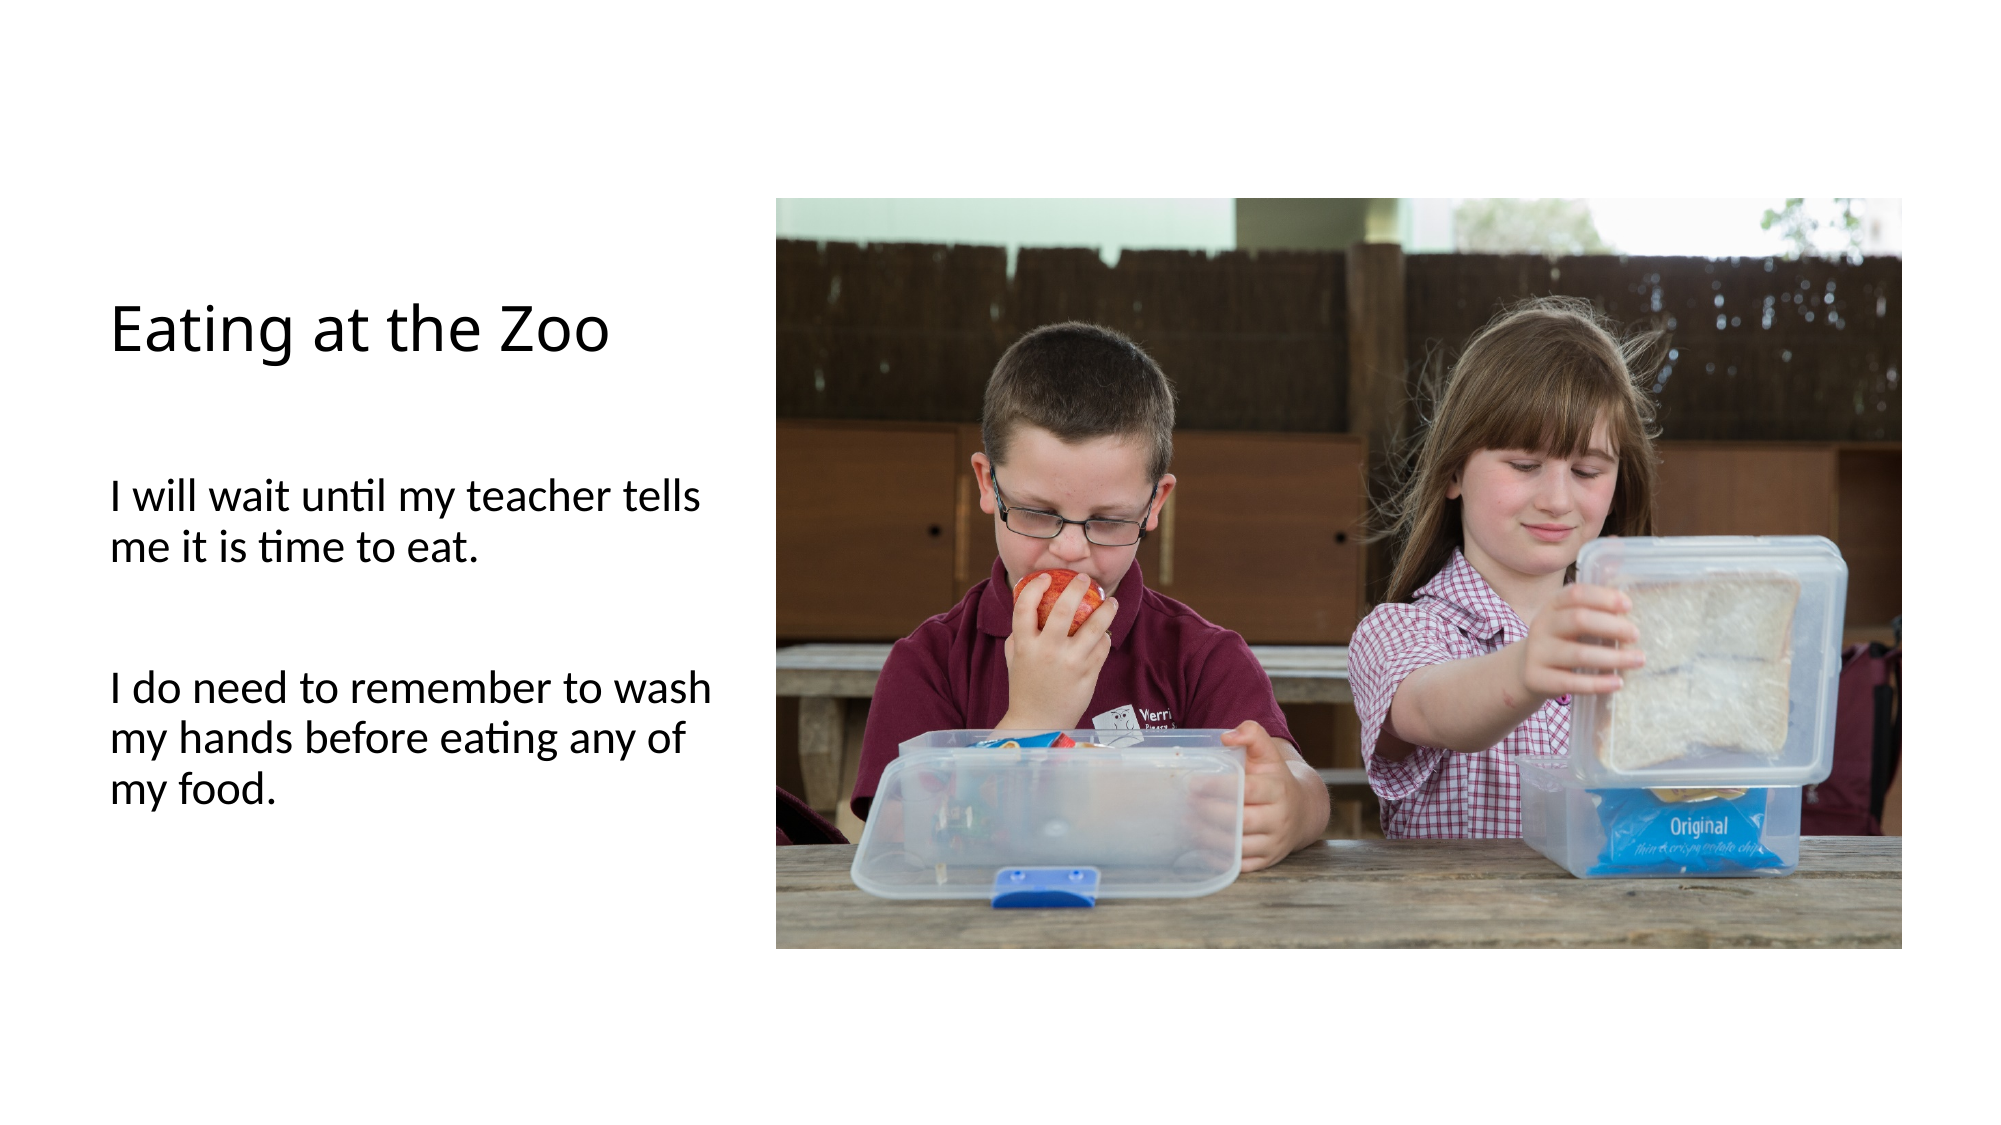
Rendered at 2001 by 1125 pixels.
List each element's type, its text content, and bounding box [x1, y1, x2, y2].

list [775, 198, 1902, 949]
list Eating at the Zoo I will wait until my teacher tells me it is time to eat. I do need to remember to wash my hands before eating any of my food. [94, 289, 740, 826]
